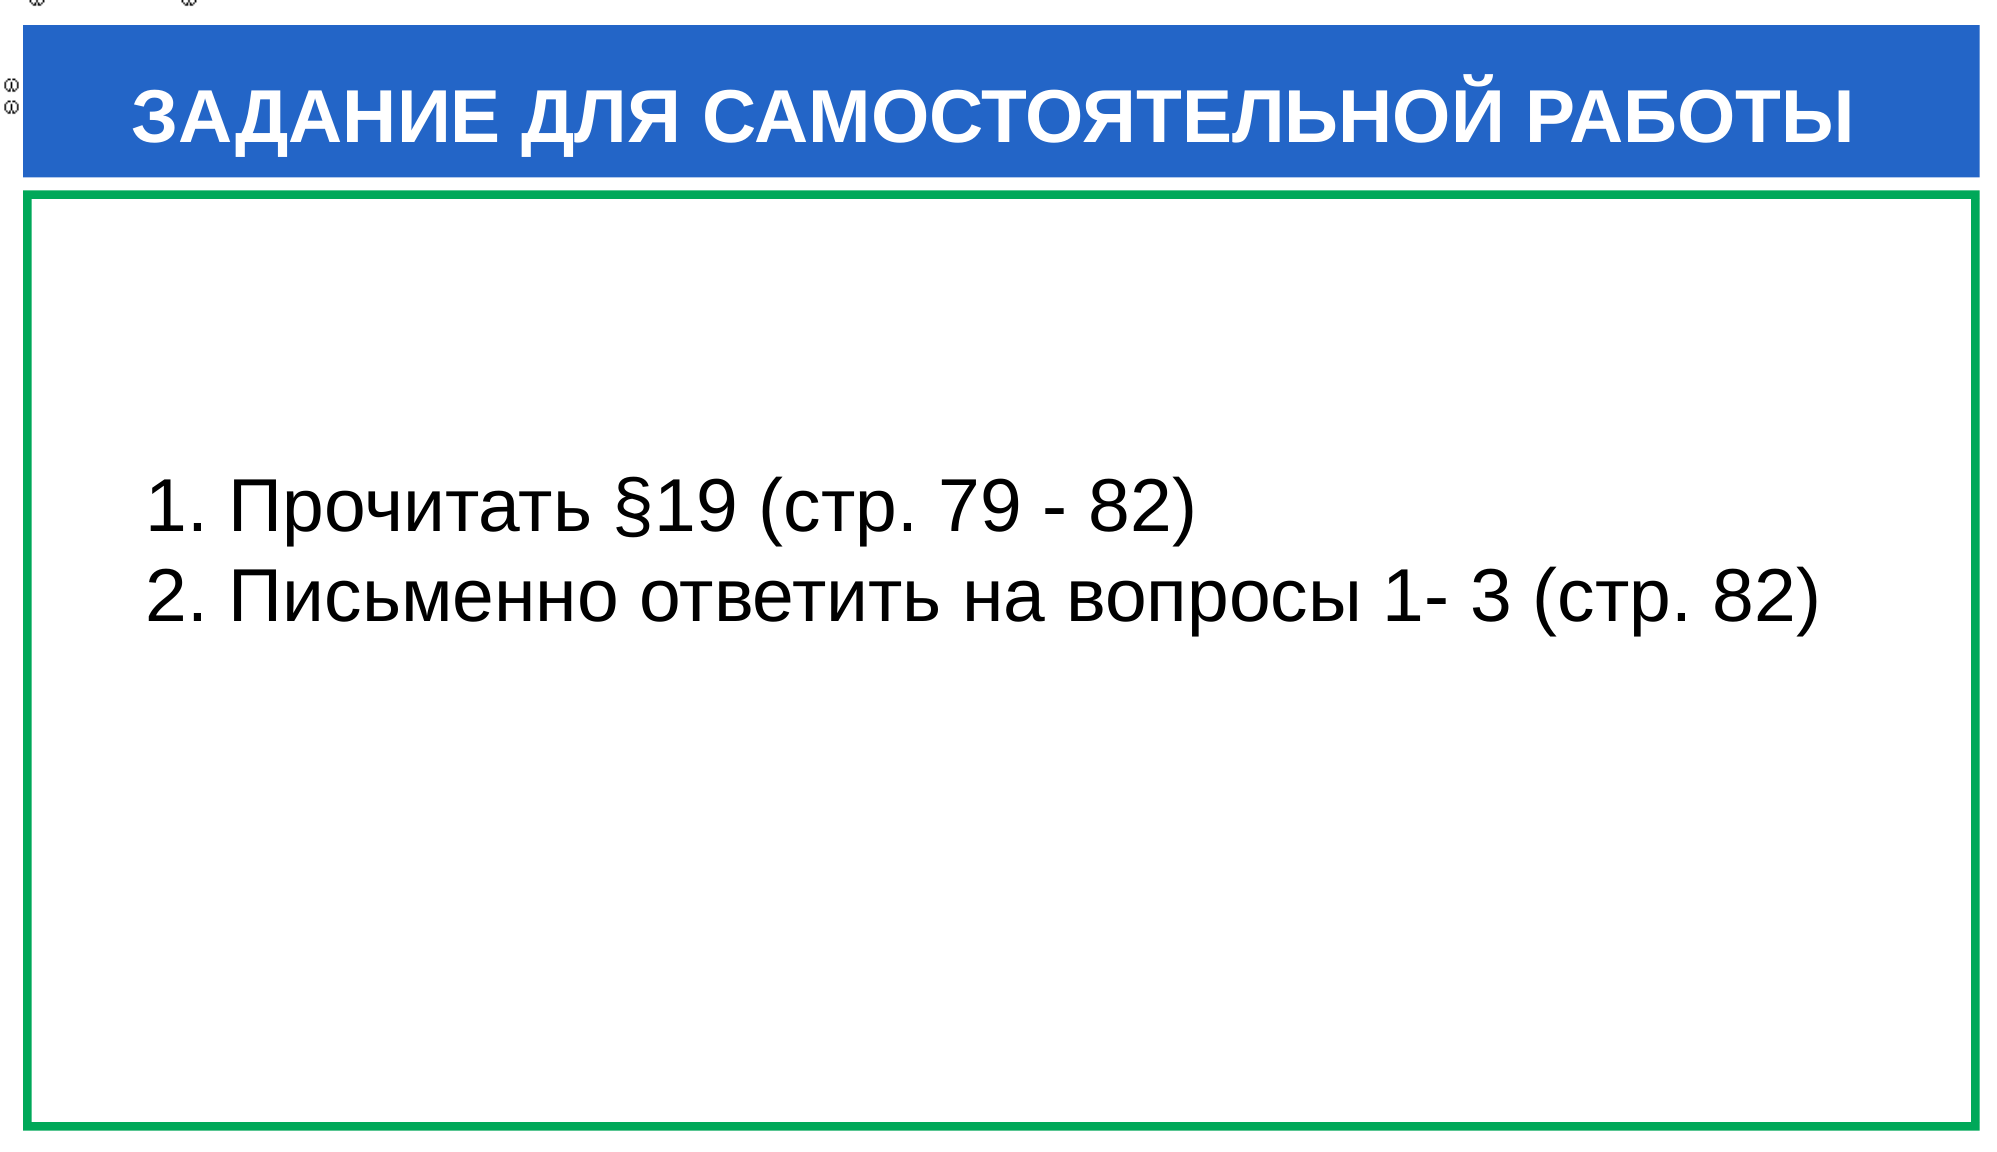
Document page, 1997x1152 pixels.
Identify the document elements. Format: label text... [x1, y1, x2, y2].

picture [25, 0, 48, 11]
text_box ЗАДАНИЕ ДЛЯ САМОСТОЯТЕЛЬНОЙ РАБОТЫ [48, 60, 1960, 166]
text_box [2, 45, 1997, 261]
text_box 1. Прочитать §19 (стр. 79 - 82) 2. Письменно ответить на вопросы 1- 3 (стр. 82) [130, 449, 1901, 645]
picture [0, 74, 22, 119]
picture [177, 0, 200, 11]
